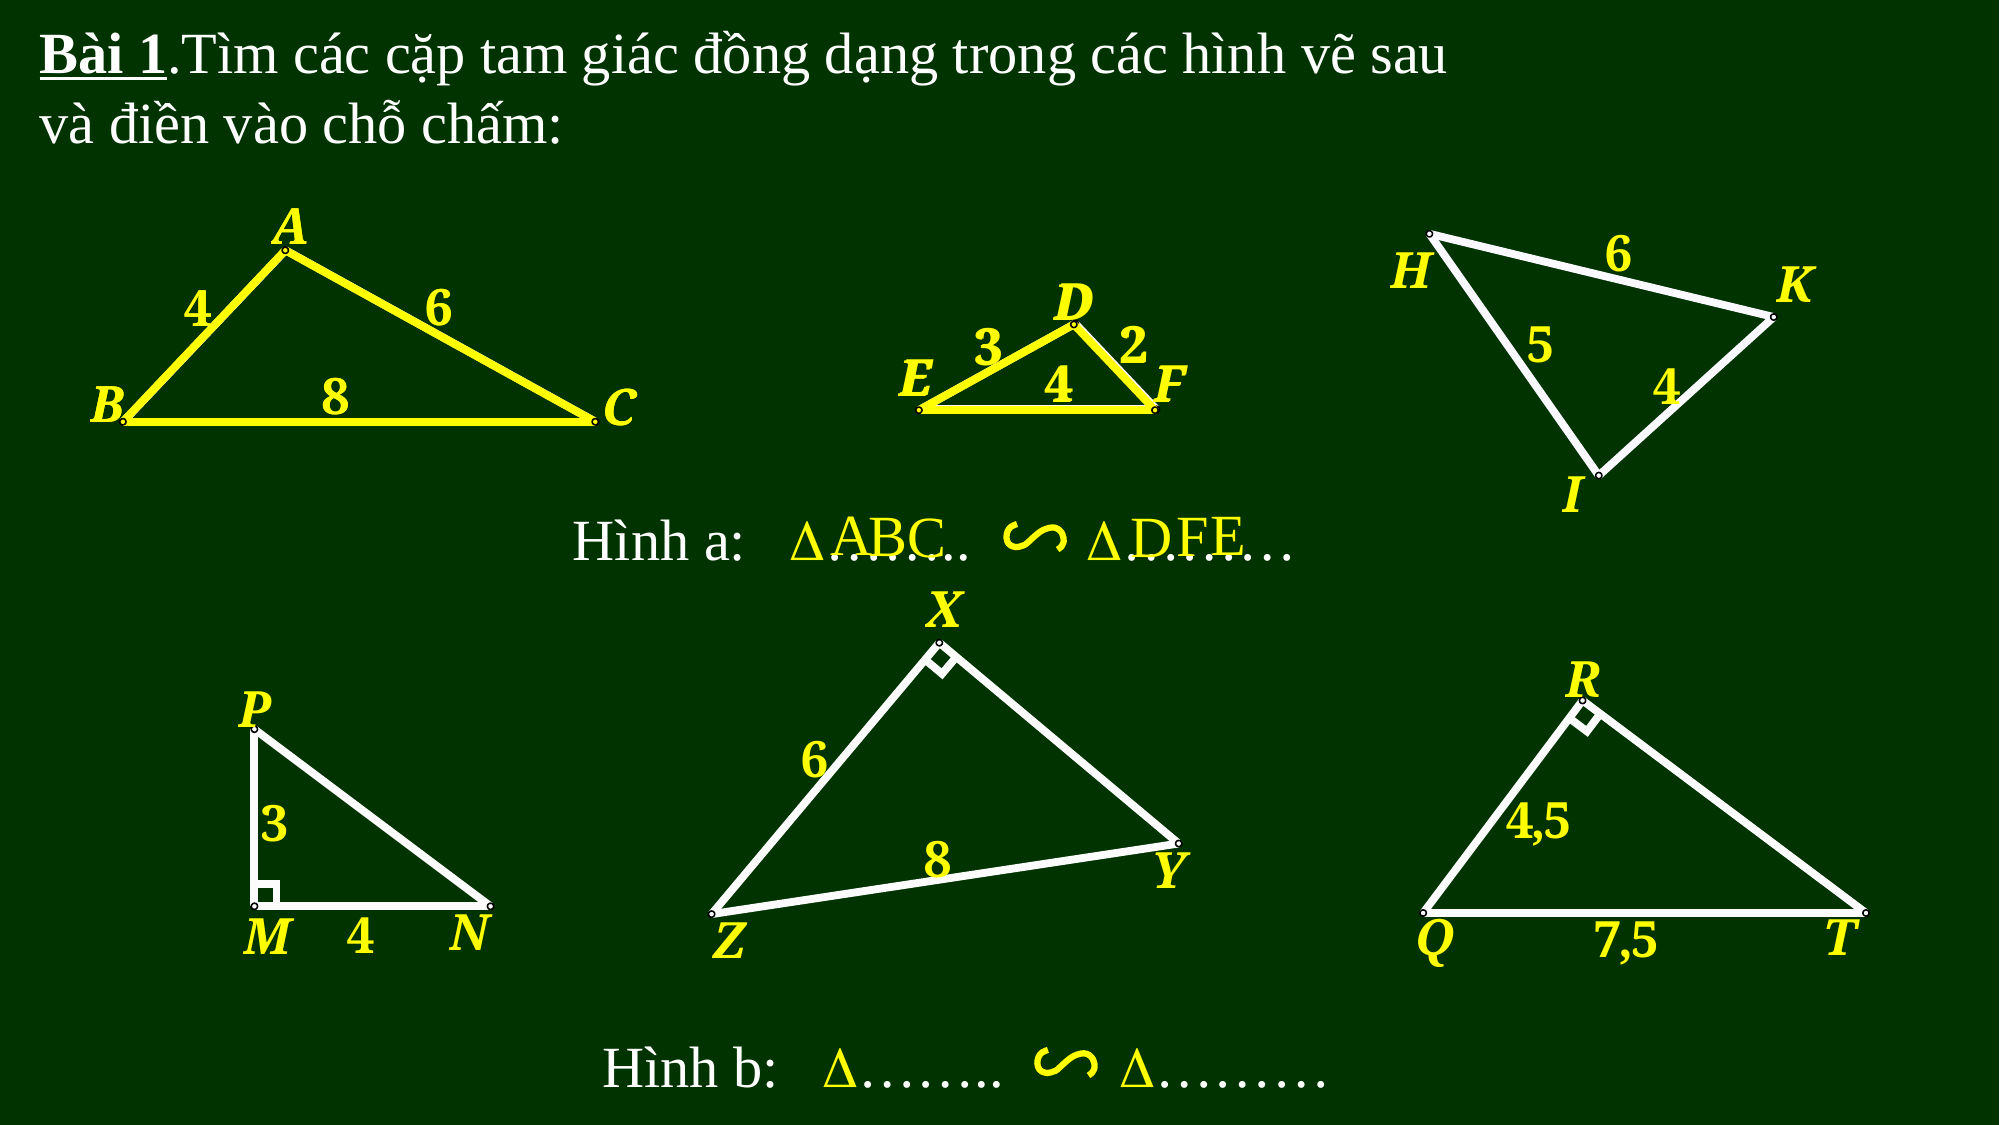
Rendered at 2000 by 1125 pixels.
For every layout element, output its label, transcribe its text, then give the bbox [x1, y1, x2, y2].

text_box B [854, 490, 923, 558]
text_box Hình b: …….. ……… [587, 1021, 1346, 1107]
picture [1374, 202, 1836, 542]
picture [883, 249, 1207, 434]
picture [223, 657, 513, 985]
text_box F [1161, 490, 1195, 558]
text_box A [816, 489, 888, 558]
picture [1399, 628, 1881, 989]
text_box [1037, 1049, 1095, 1076]
text_box Hình a: …….. ……… [1207, 494, 1313, 579]
text_box Bài 1.Tìm các cặp tam giác đồng dạng trong các hình vẽ sau và điền vào chỗ chấm: [24, 7, 1475, 163]
text_box E [1195, 489, 1261, 575]
text_box C [893, 491, 962, 558]
picture [695, 558, 1207, 988]
text_box D [1115, 491, 1161, 558]
text_box [1006, 524, 1064, 550]
text_box Hình a: …….. ……… [558, 494, 816, 579]
text_box Hình a: …….. ……… [962, 494, 1115, 558]
picture [74, 174, 661, 455]
